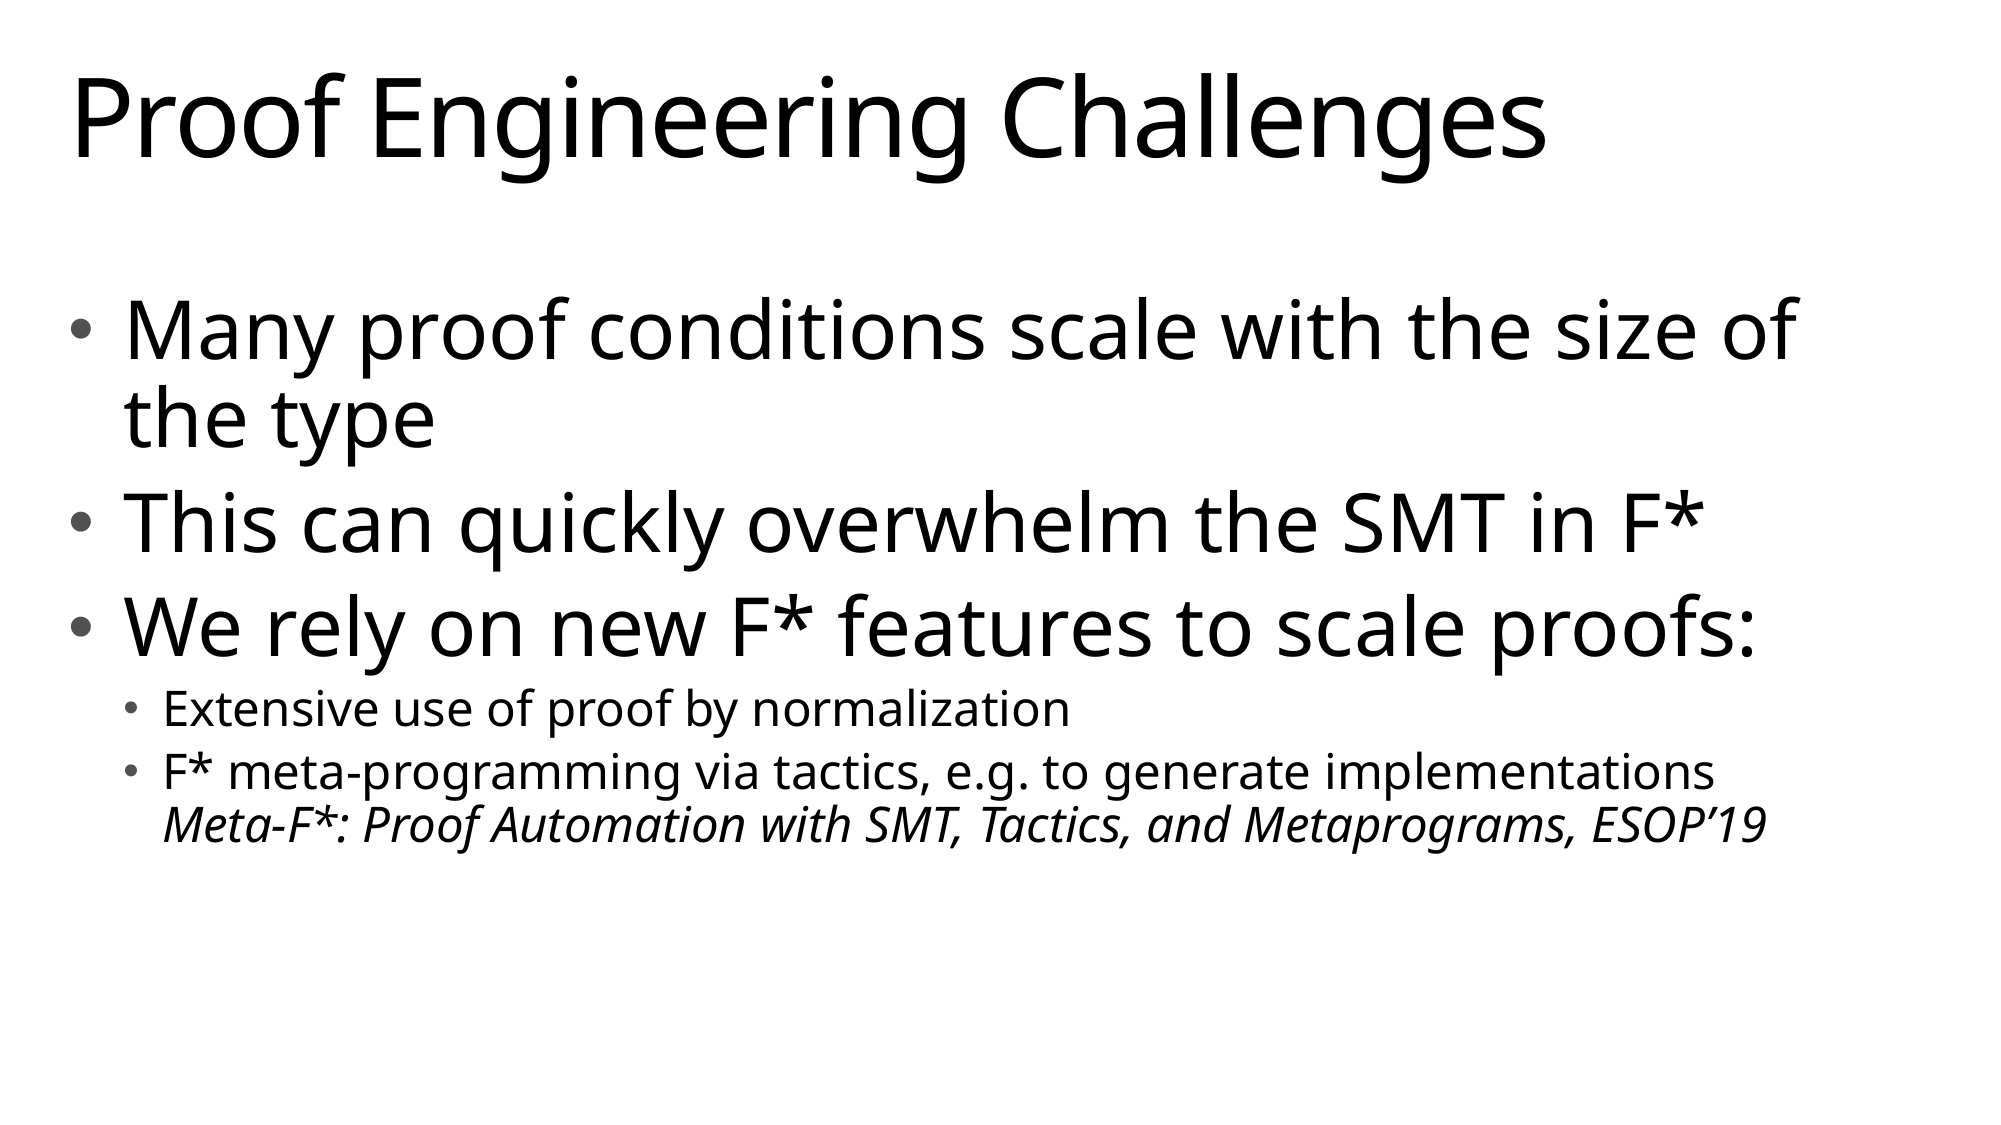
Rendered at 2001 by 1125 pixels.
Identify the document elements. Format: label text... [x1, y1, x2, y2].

list Many proof conditions scale with the size of the type This can quickly overwhelm the SMT in F* We rely on new F* features to scale proofs: Extensive use of proof by normalization F* meta-programming via tactics, e.g. to generate implementations Meta-F*: Proof Automation with SMT, Tactics, and Metaprograms, ESOP’19 [44, 274, 1956, 861]
title Proof Engineering Challenges [44, 47, 1957, 196]
